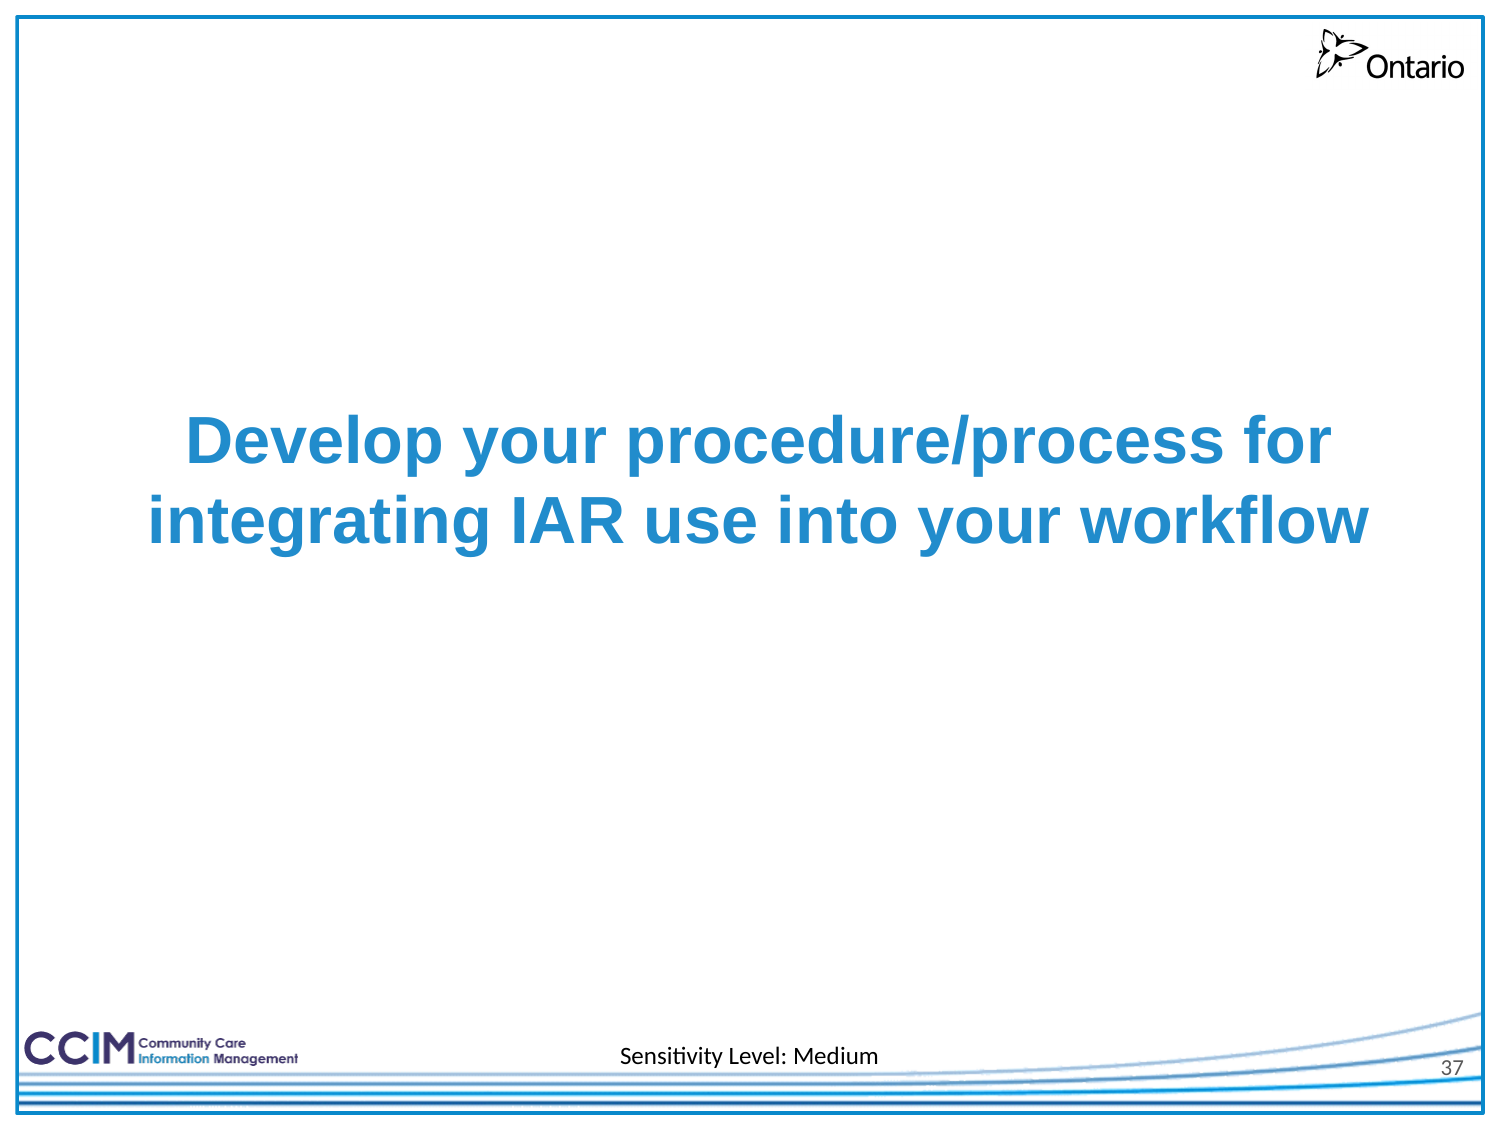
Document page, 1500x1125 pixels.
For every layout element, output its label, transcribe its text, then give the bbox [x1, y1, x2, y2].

title Develop your procedure/process for integrating IAR use into your workflow [79, 43, 1439, 991]
slide_number 37 [1397, 1036, 1500, 1097]
picture [20, 1005, 1480, 1108]
picture [1305, 22, 1478, 90]
